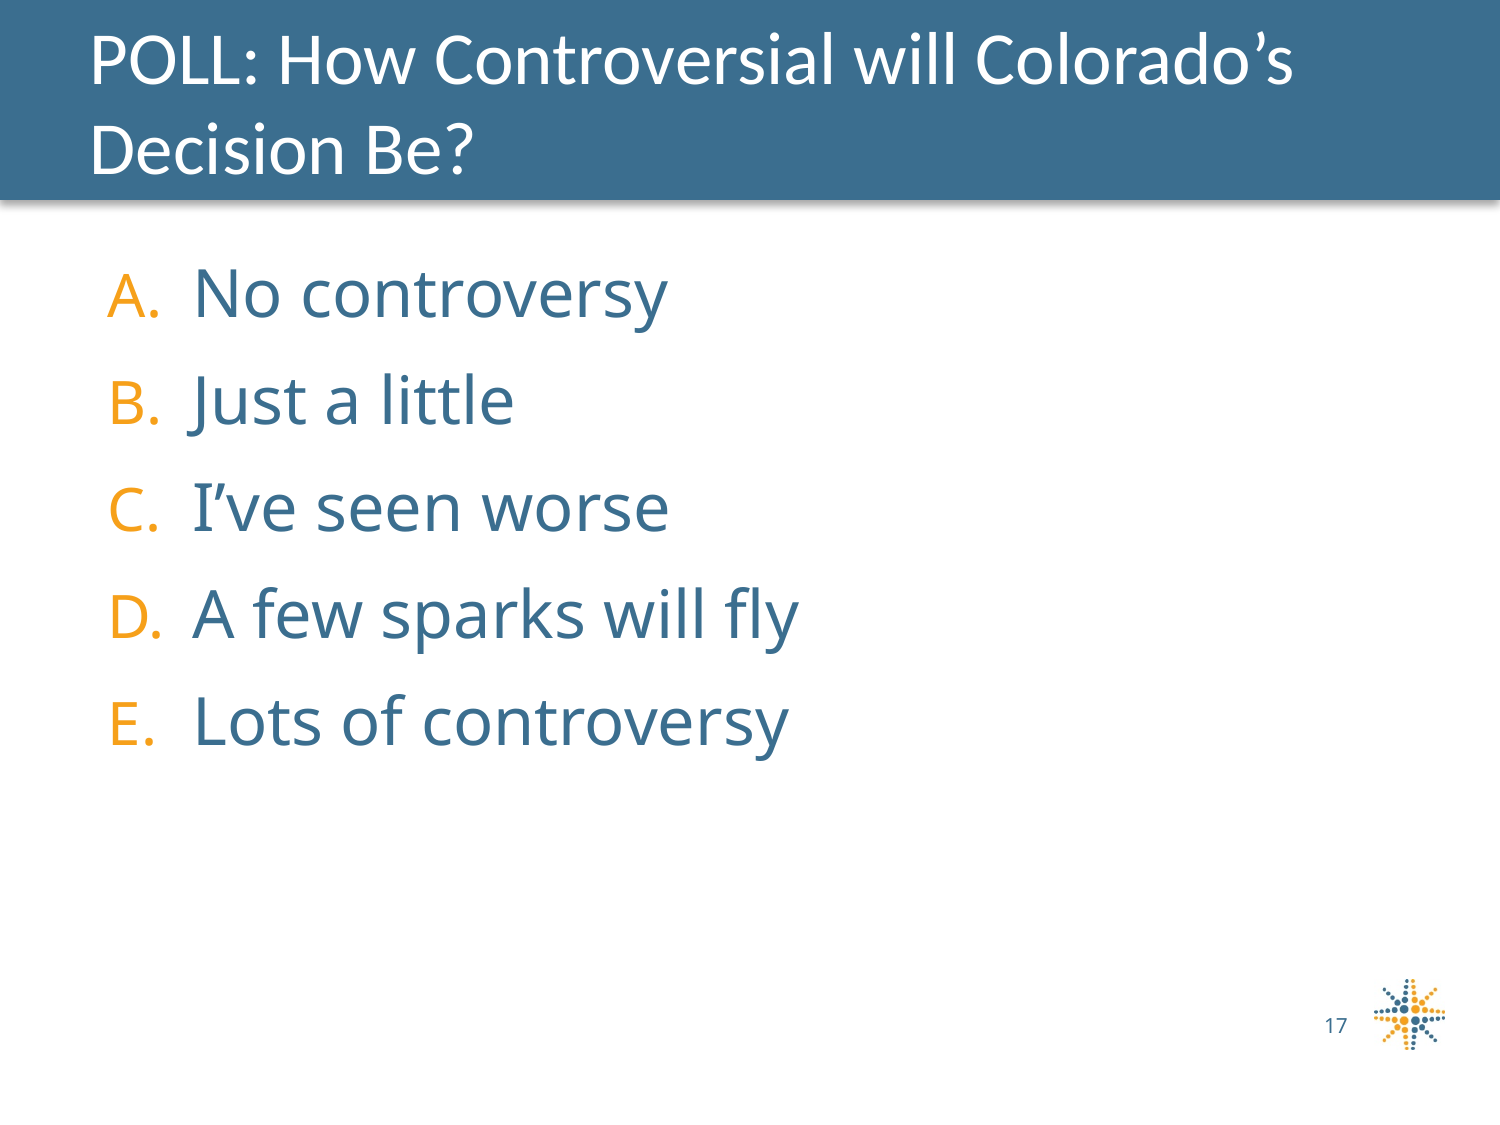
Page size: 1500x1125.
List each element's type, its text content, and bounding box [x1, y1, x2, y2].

slide_number 17 [1302, 988, 1363, 1049]
picture [1374, 979, 1445, 1050]
title POLL: How Controversial will Colorado’s Decision Be? [75, 0, 1425, 200]
list No controversy Just a little I’ve seen worse A few sparks will fly Lots of controversy [75, 243, 1425, 986]
